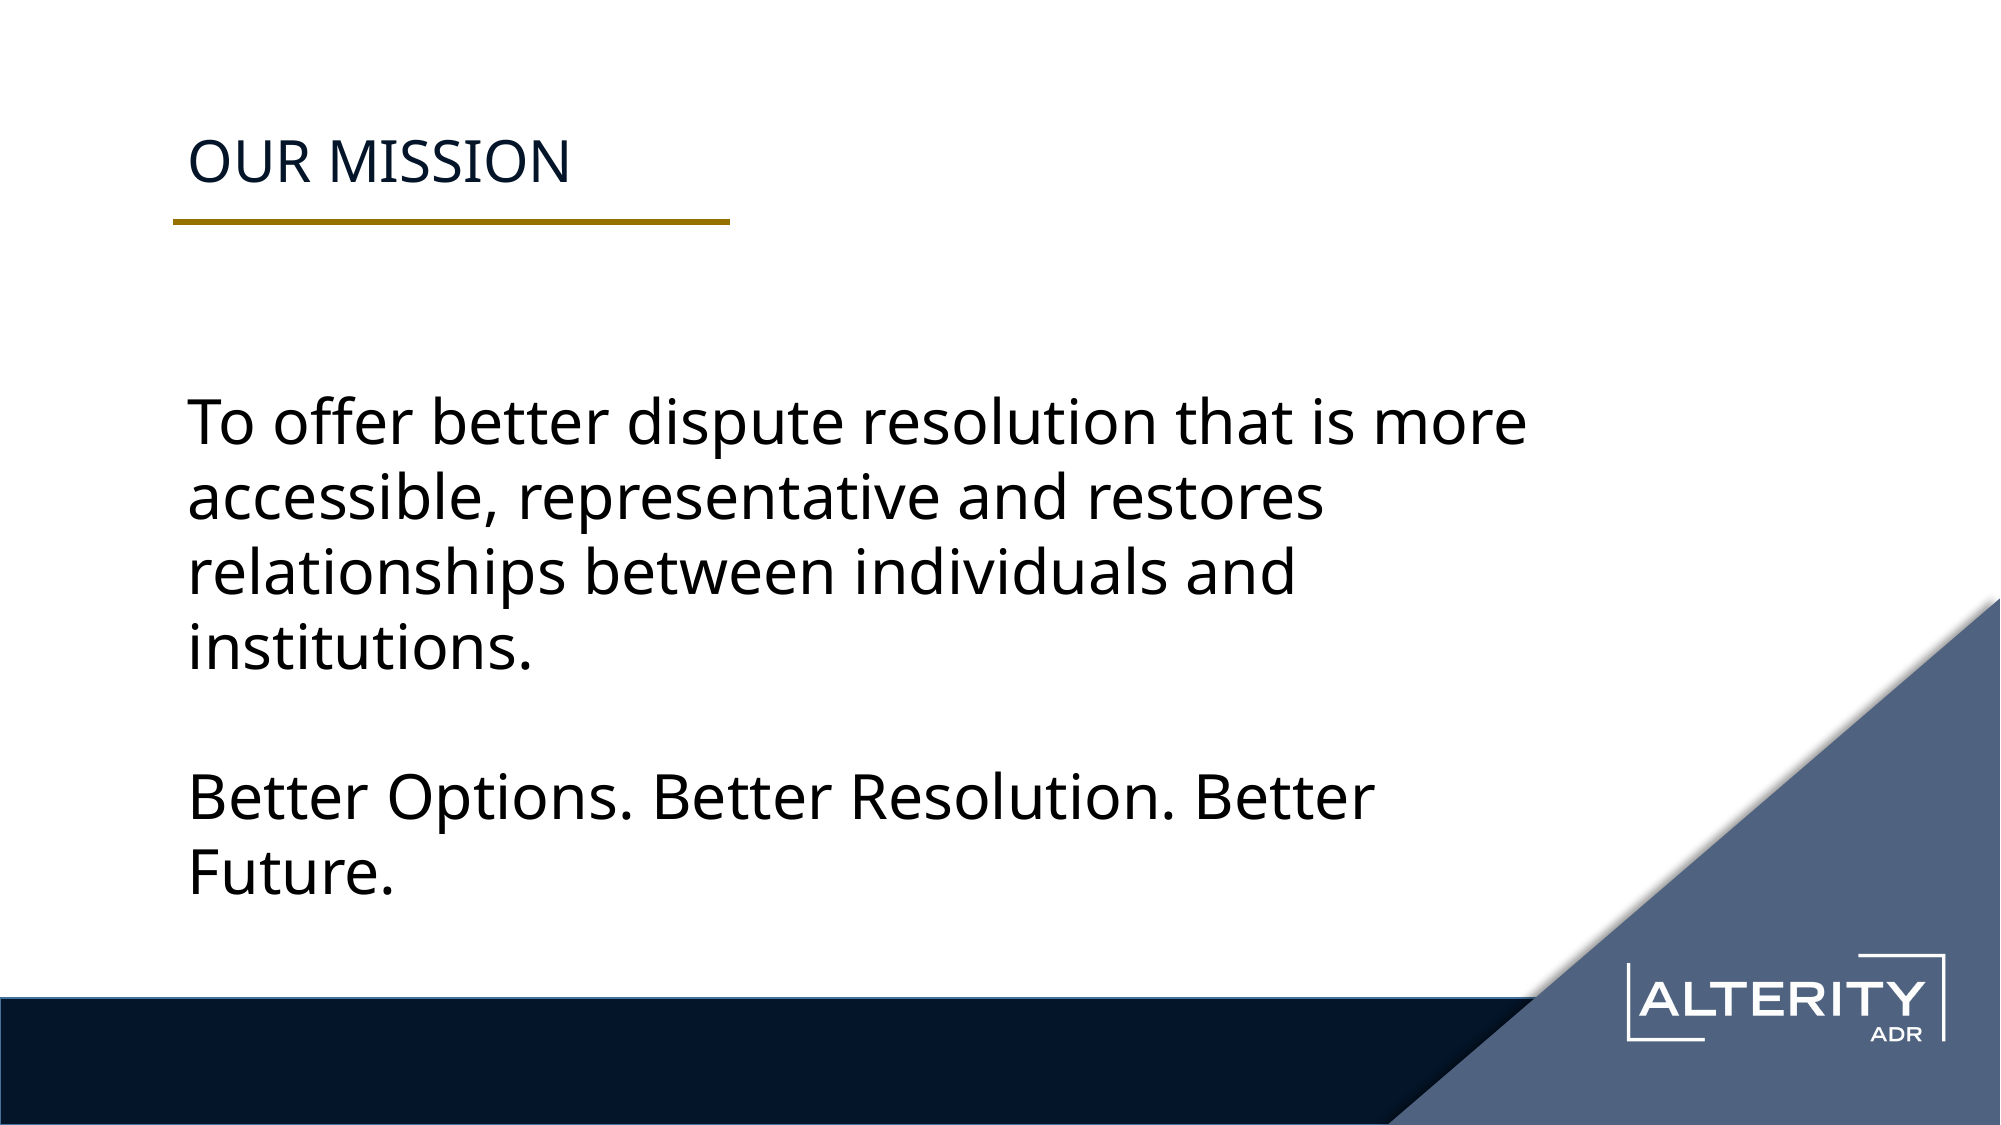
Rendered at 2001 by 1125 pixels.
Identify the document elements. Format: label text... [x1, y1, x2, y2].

text_box To offer better dispute resolution that is more accessible, representative and restores relationships between individuals and institutions. Better Options. Better Resolution. Better Future. [172, 366, 1616, 922]
text_box [0, 997, 1519, 1125]
text_box [1387, 598, 2000, 1125]
text_box OUR MISSION [172, 116, 1357, 203]
picture [1605, 942, 1967, 1054]
